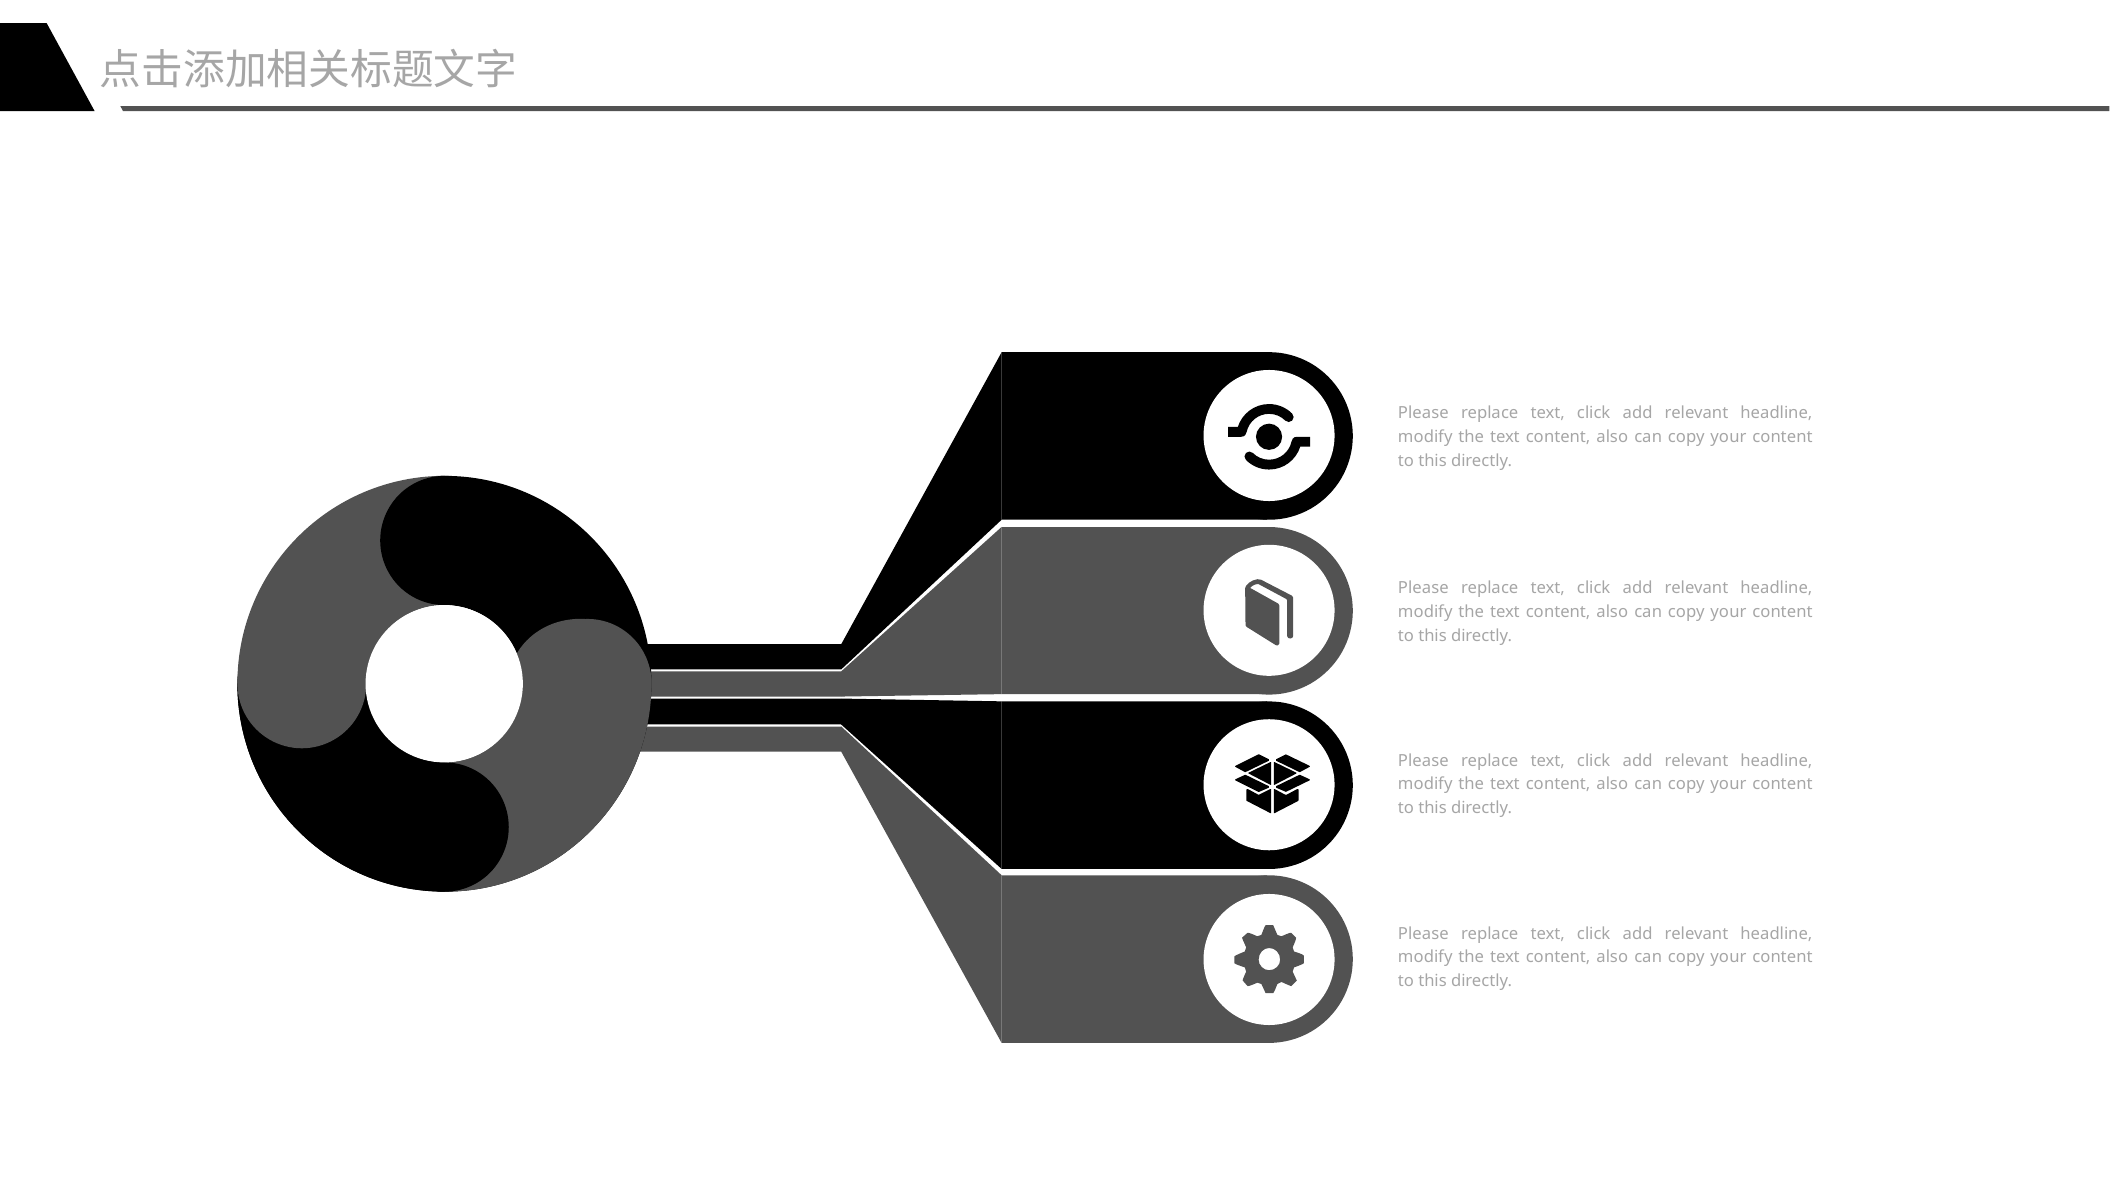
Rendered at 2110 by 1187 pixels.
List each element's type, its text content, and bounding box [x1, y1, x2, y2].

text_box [639, 726, 1353, 1043]
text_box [639, 352, 1353, 526]
text_box [0, 22, 97, 113]
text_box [237, 475, 652, 892]
text_box [118, 104, 2110, 113]
text_box 点击添加相关标题文字 [99, 42, 603, 93]
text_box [652, 526, 1353, 697]
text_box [652, 698, 1353, 726]
list Please replace text, click add relevant headline, modify the text content, also can copy your content to this directly. [1397, 397, 1814, 572]
list Please replace text, click add relevant headline, modify the text content, also can copy your content to this directly. [1397, 745, 1814, 918]
list Please replace text, click add relevant headline, modify the text content, also can copy your content to this directly. [1397, 918, 1814, 1187]
list Please replace text, click add relevant headline, modify the text content, also can copy your content to this directly. [1397, 572, 1814, 745]
